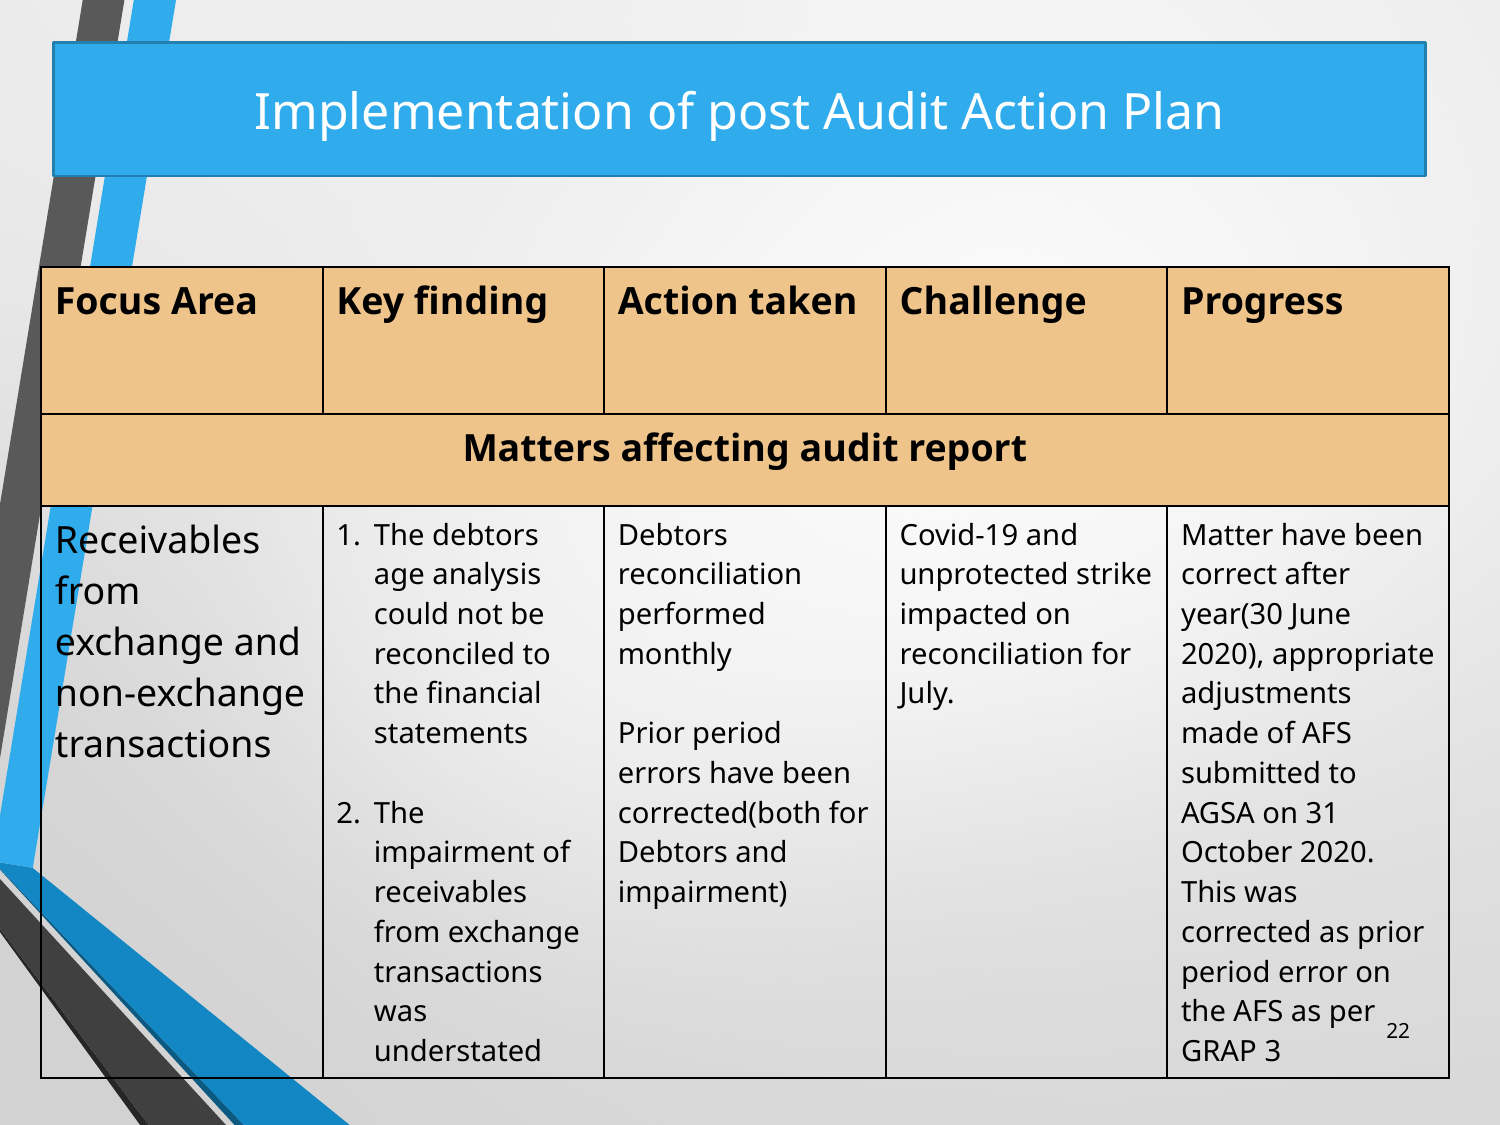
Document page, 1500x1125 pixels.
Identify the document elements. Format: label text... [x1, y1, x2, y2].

table_header Progress [1168, 268, 1448, 413]
table_cell The debtors age analysis could not be reconciled to the financial statements The impairment of receivables from exchange transactions was understated [324, 507, 603, 1077]
table_cell Matters affecting audit report [42, 415, 1448, 505]
table_header Focus Area [42, 268, 322, 413]
table_header Challenge [887, 268, 1166, 413]
table_header Action taken [605, 268, 885, 413]
table_cell Covid-19 and unprotected strike impacted on reconciliation for July. [887, 507, 1166, 1077]
table_cell Debtors reconciliation performed monthly Prior period errors have been corrected(both for Debtors and impairment) [605, 507, 885, 1077]
table_cell Matter have been correct after year(30 June 2020), appropriate adjustments made of AFS submitted to AGSA on 31 October 2020. This was corrected as prior period error on the AFS as per GRAP 3 [1168, 507, 1448, 1077]
table_cell Receivables from exchange and non-exchange transactions [42, 507, 322, 1077]
slide_number 22 [1354, 1001, 1425, 1062]
table_header Key finding [324, 268, 603, 413]
title Implementation of post Audit Action Plan [52, 41, 1427, 177]
